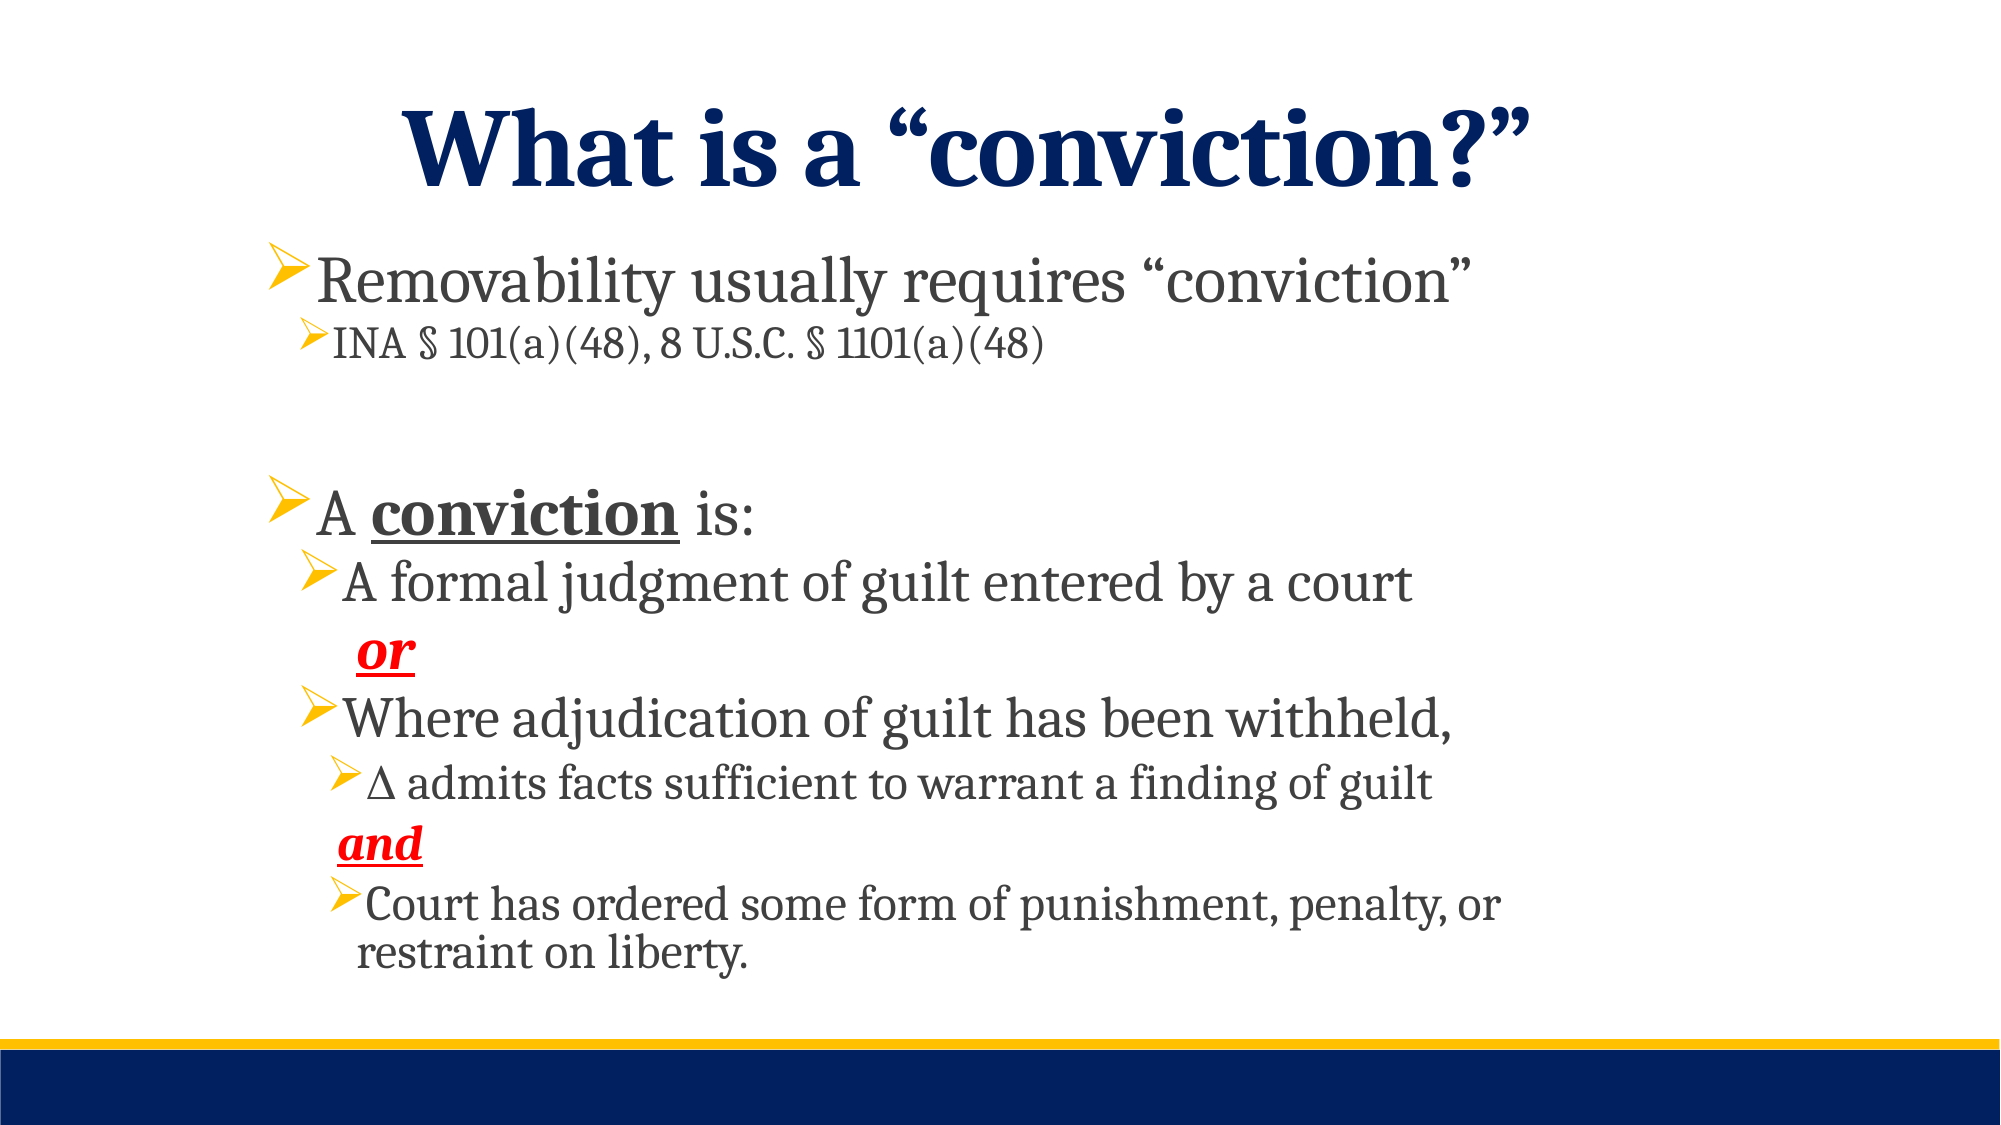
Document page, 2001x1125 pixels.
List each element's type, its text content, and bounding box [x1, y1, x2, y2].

title What is a “conviction?” [225, 0, 1712, 217]
list Removability usually requires “conviction” INA § 101(a)(48), 8 U.S.C. § 1101(a)(48) A conviction is: A formal judgment of guilt entered by a court or Where adjudication of guilt has been withheld,  admits facts sufficient to warrant a finding of guilt and Court has ordered some form of punishment, penalty, or restraint on liberty. [263, 243, 1674, 999]
